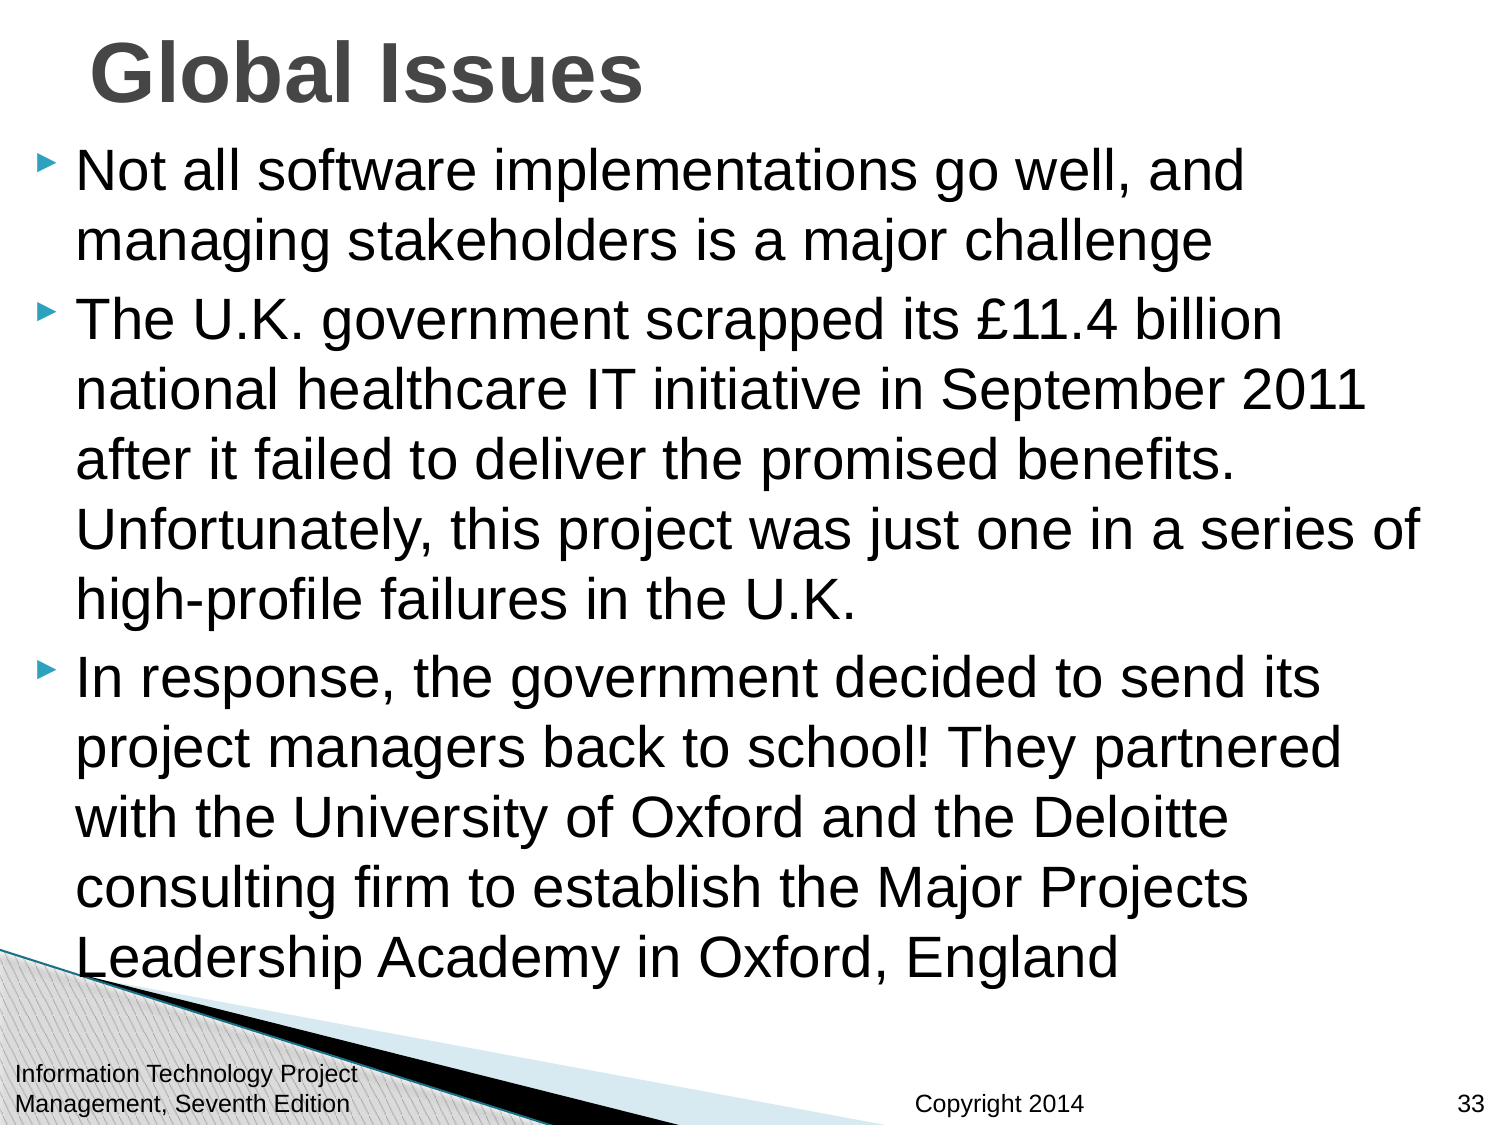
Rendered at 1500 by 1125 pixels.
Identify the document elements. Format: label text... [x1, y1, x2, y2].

title Global Issues [75, 0, 1425, 138]
footer Information Technology Project Management, Seventh Edition [0, 1065, 425, 1125]
list Not all software implementations go well, and managing stakeholders is a major challenge The U.K. government scrapped its £11.4 billion national healthcare IT initiative in September 2011 after it failed to deliver the promised benefits. Unfortunately, this project was just one in a series of high-profile failures in the U.K. In response, the government decided to send its project managers back to school! They partnered with the University of Oxford and the Deloitte consulting firm to establish the Major Projects Leadership Academy in Oxford, England [0, 124, 1464, 908]
slide_number 33 [1408, 1065, 1500, 1125]
